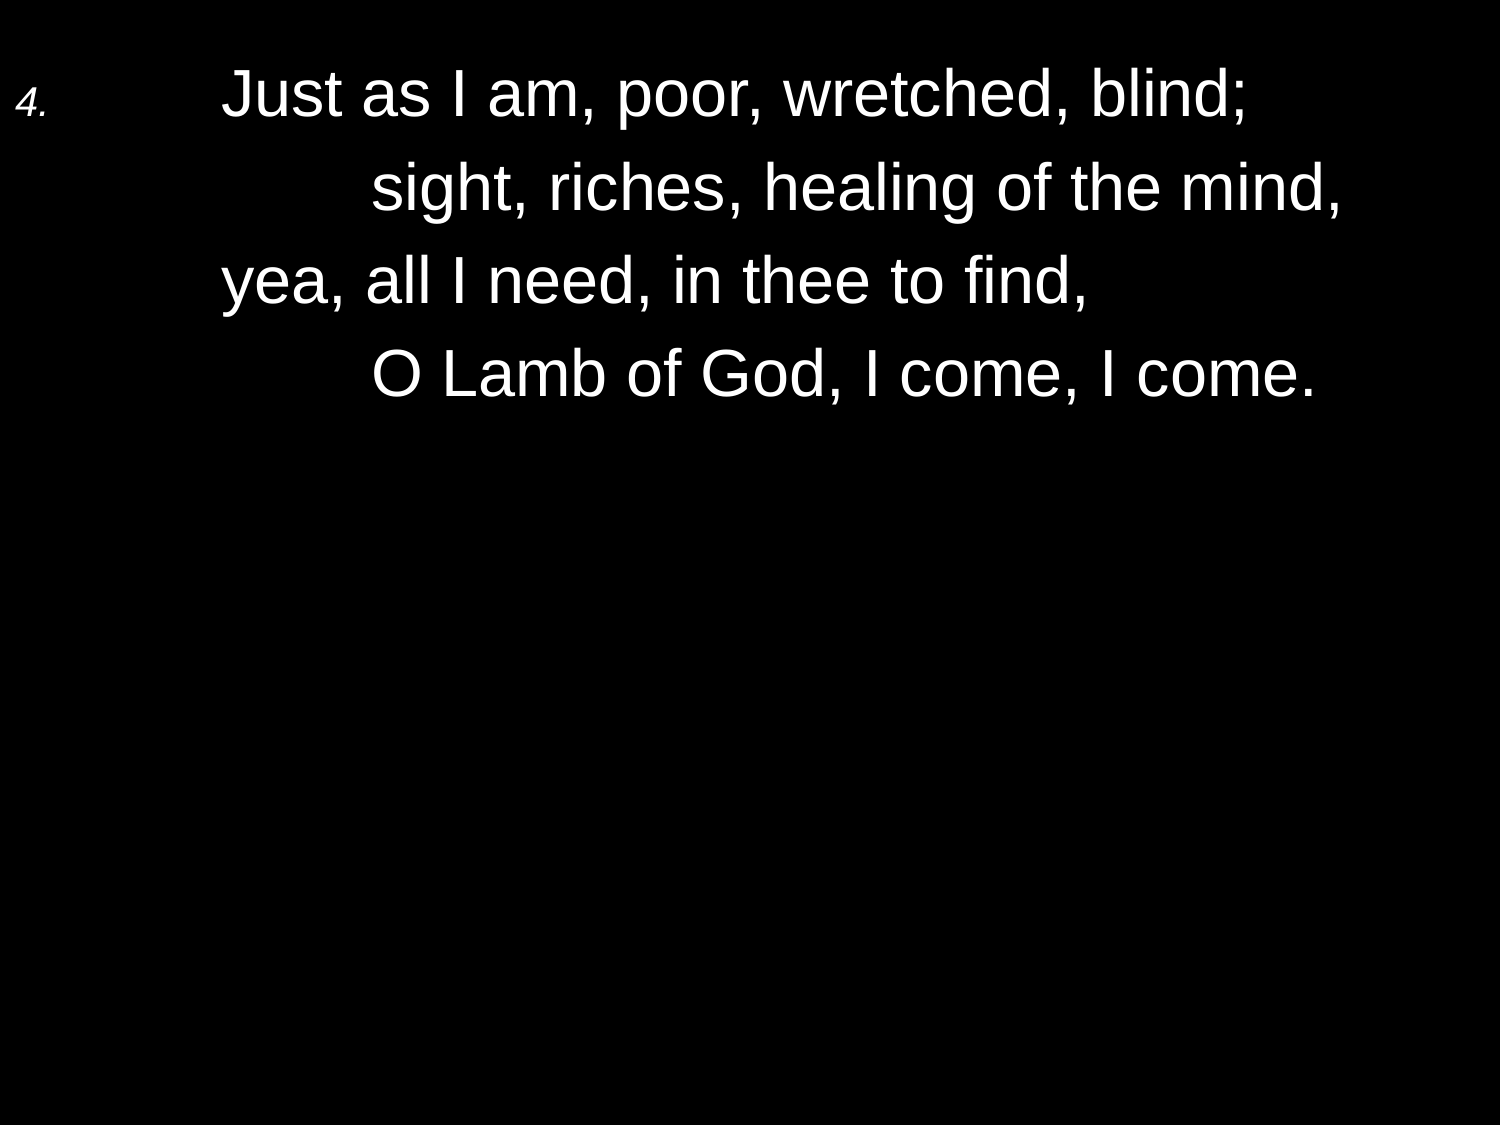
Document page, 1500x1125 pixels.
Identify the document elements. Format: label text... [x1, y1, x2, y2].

list 4. Just as I am, poor, wretched, blind; sight, riches, healing of the mind, yea, all I need, in thee to find, O Lamb of God, I come, I come. [0, 42, 1500, 1047]
